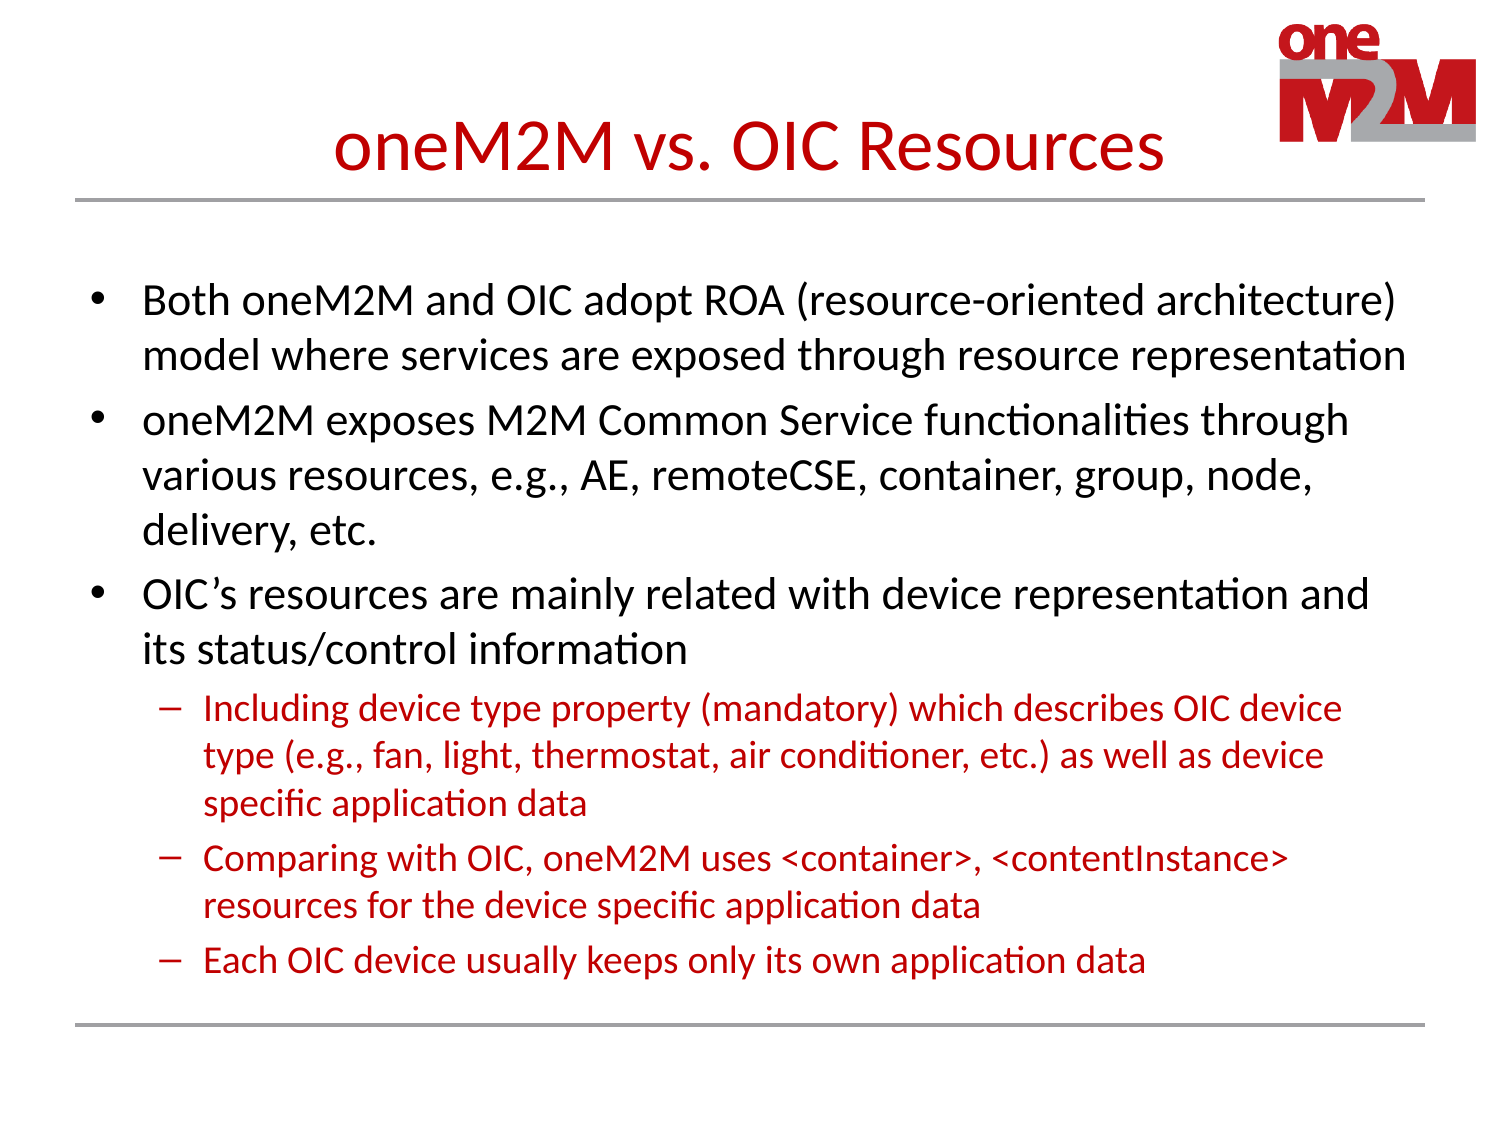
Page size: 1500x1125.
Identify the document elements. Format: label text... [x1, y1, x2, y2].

title oneM2M vs. OIC Resources [75, 87, 1425, 262]
list Both oneM2M and OIC adopt ROA (resource-oriented architecture) model where services are exposed through resource representation oneM2M exposes M2M Common Service functionalities through various resources, e.g., AE, remoteCSE, container, group, node, delivery, etc. OIC’s resources are mainly related with device representation and its status/control information Including device type property (mandatory) which describes OIC device type (e.g., fan, light, thermostat, air conditioner, etc.) as well as device specific application data Comparing with OIC, oneM2M uses <container>, <contentInstance> resources for the device specific application data Each OIC device usually keeps only its own application data [75, 262, 1425, 1005]
picture [1254, 0, 1500, 168]
